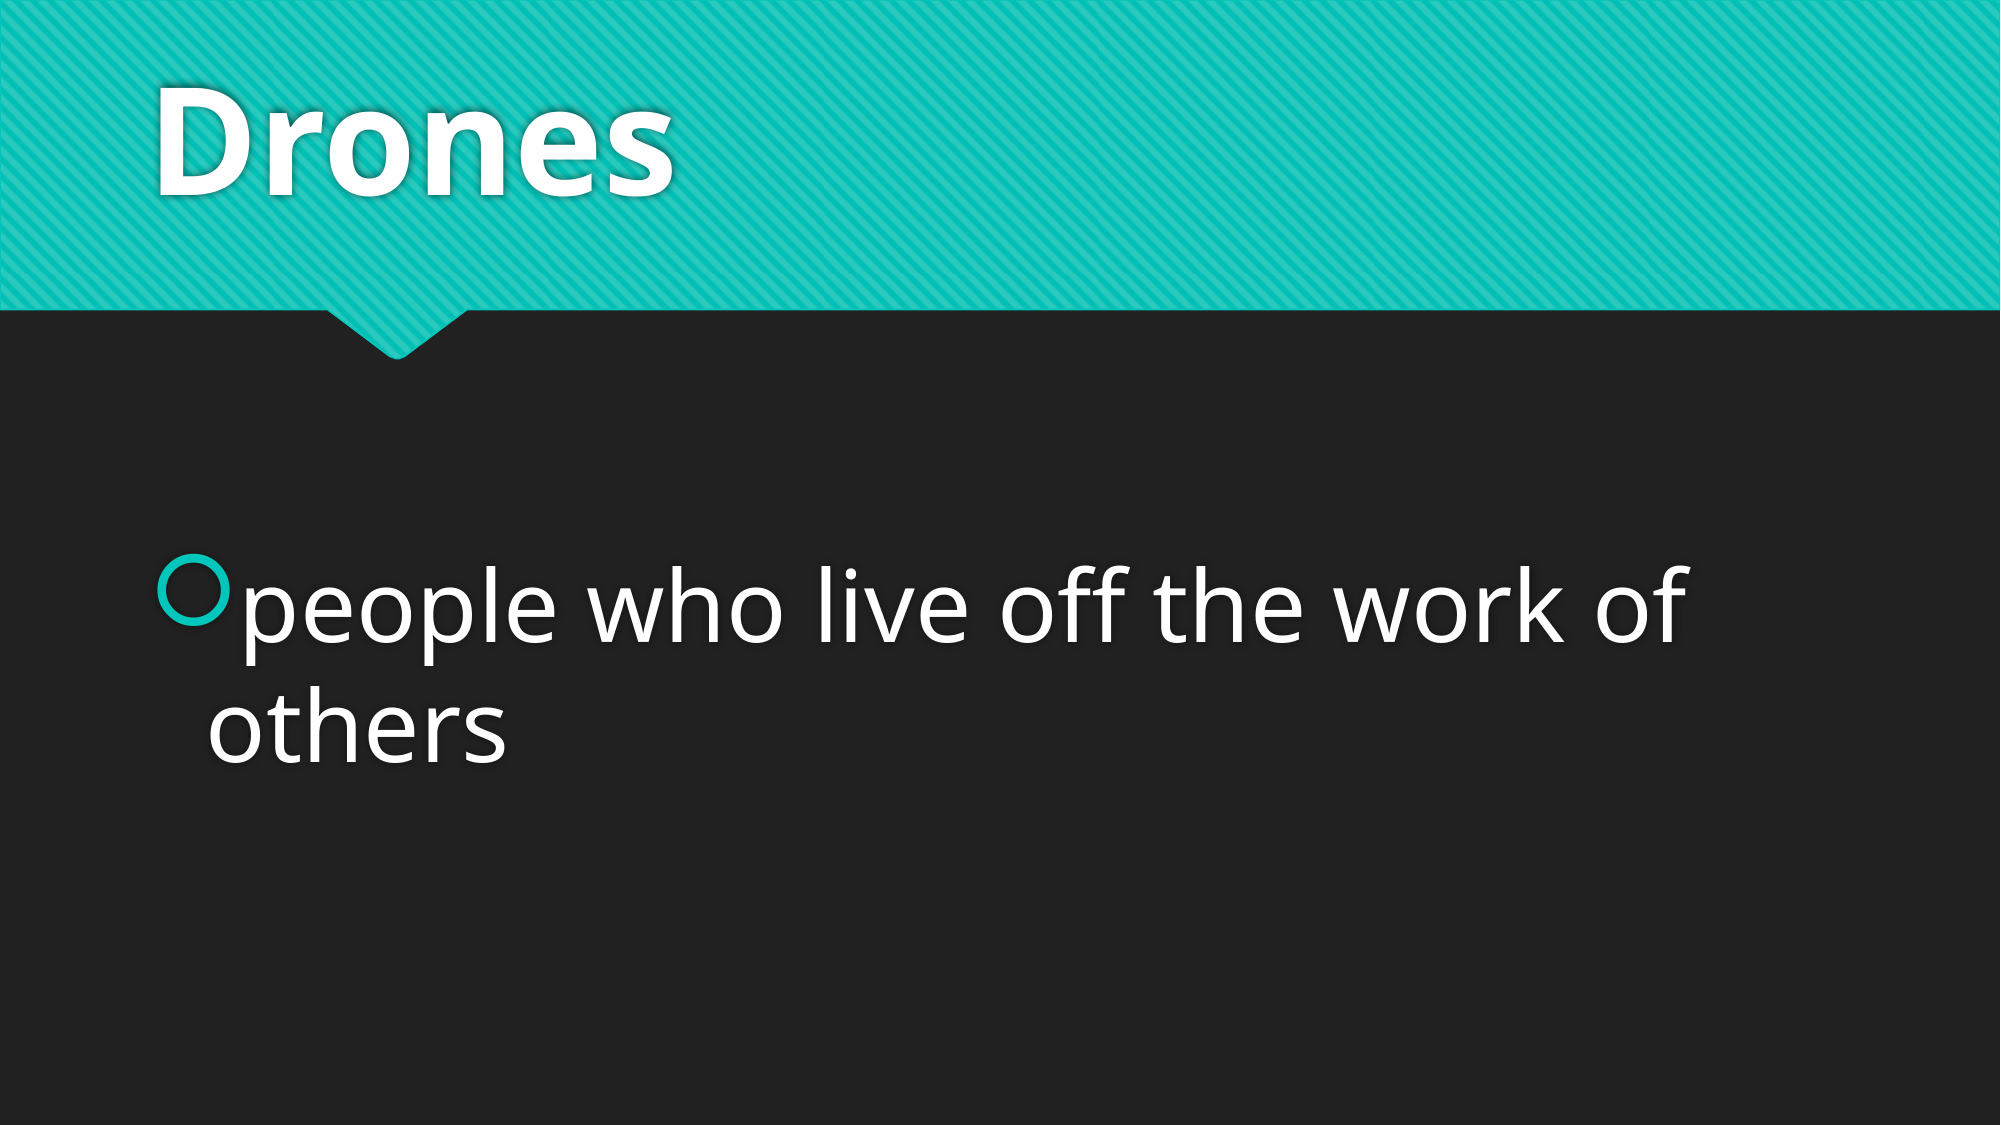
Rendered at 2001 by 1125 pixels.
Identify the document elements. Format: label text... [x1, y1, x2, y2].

list people who live off the work of others [134, 364, 1866, 962]
title Drones [132, 73, 1868, 233]
